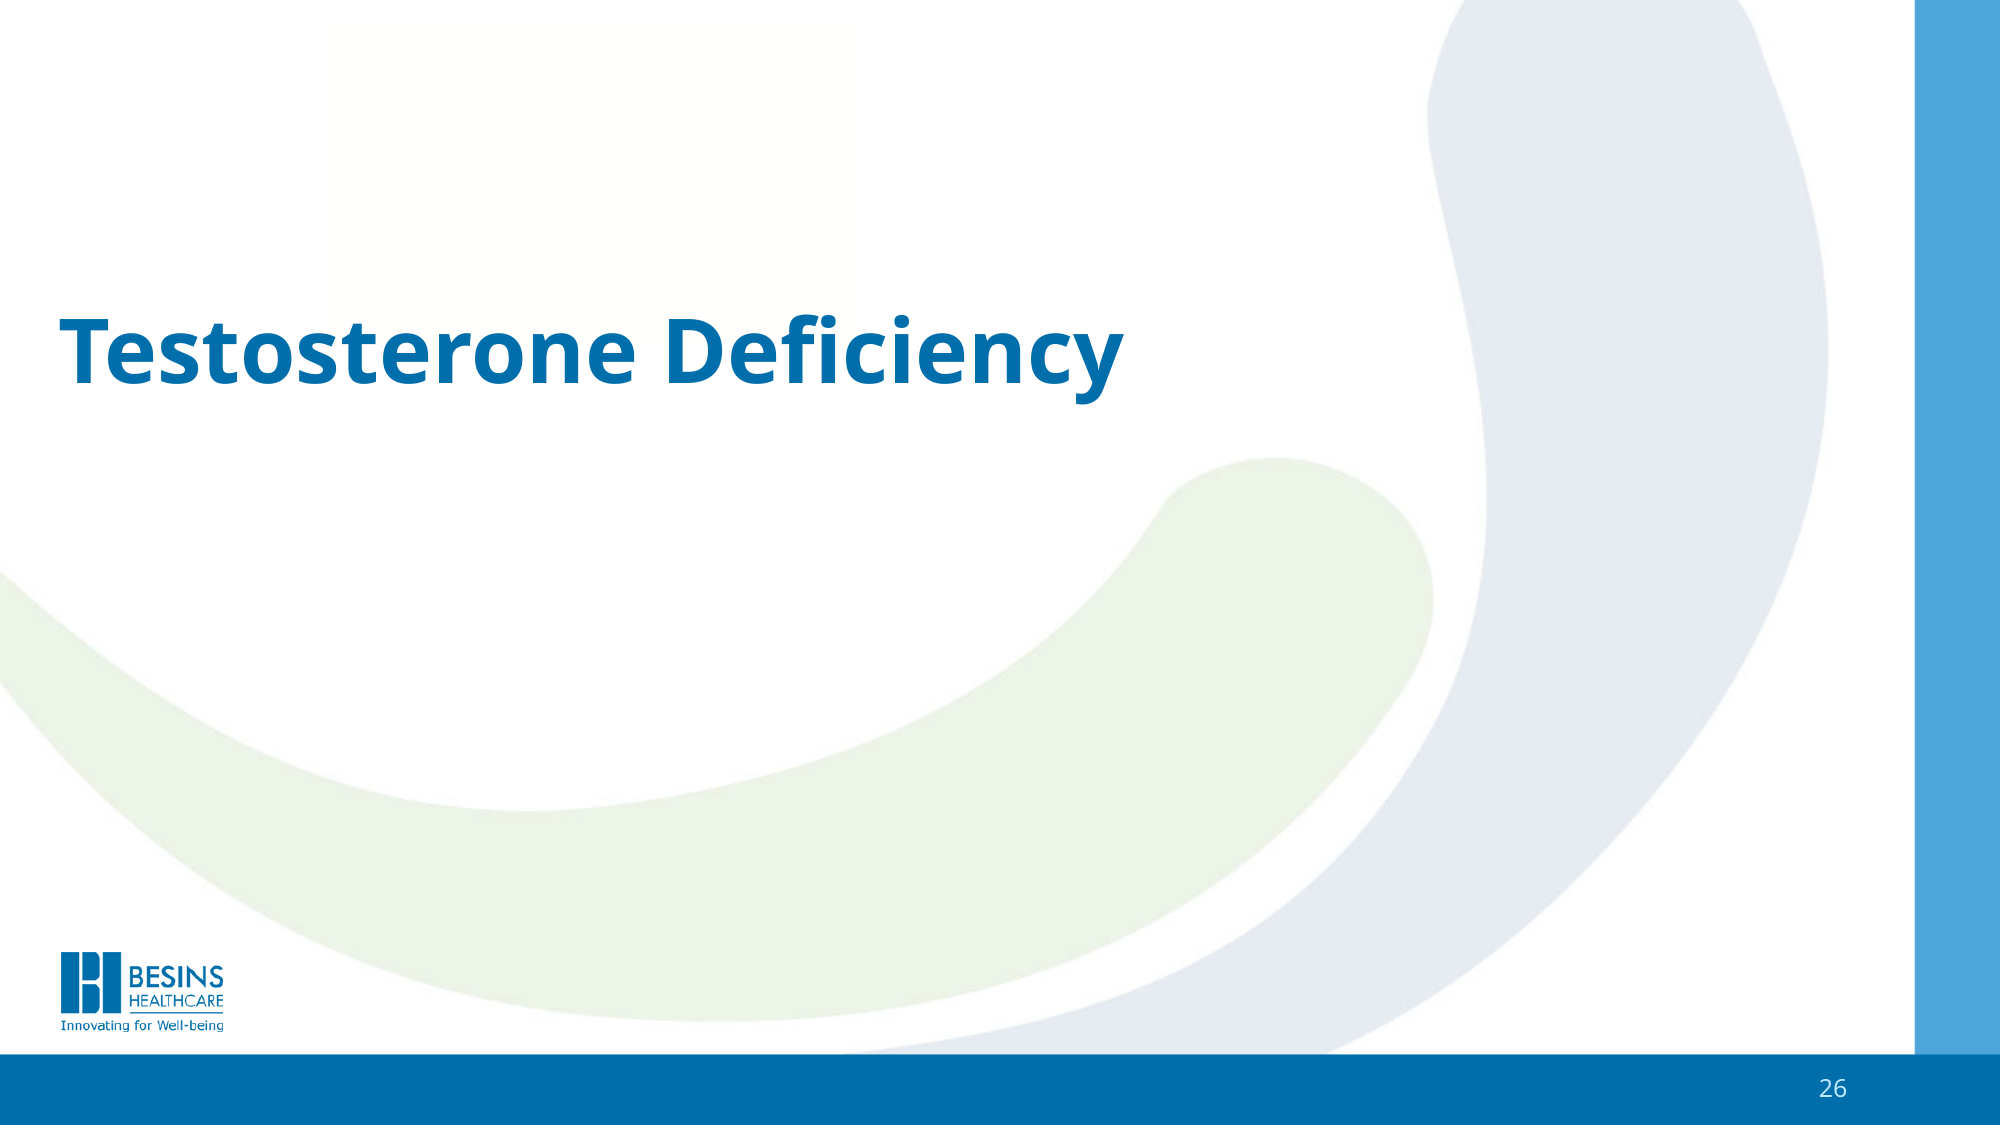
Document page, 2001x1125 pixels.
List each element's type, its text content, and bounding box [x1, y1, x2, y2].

picture [0, 0, 2000, 1125]
slide_number 26 [1412, 1059, 1863, 1120]
title Testosterone Deficiency [44, 88, 1763, 411]
